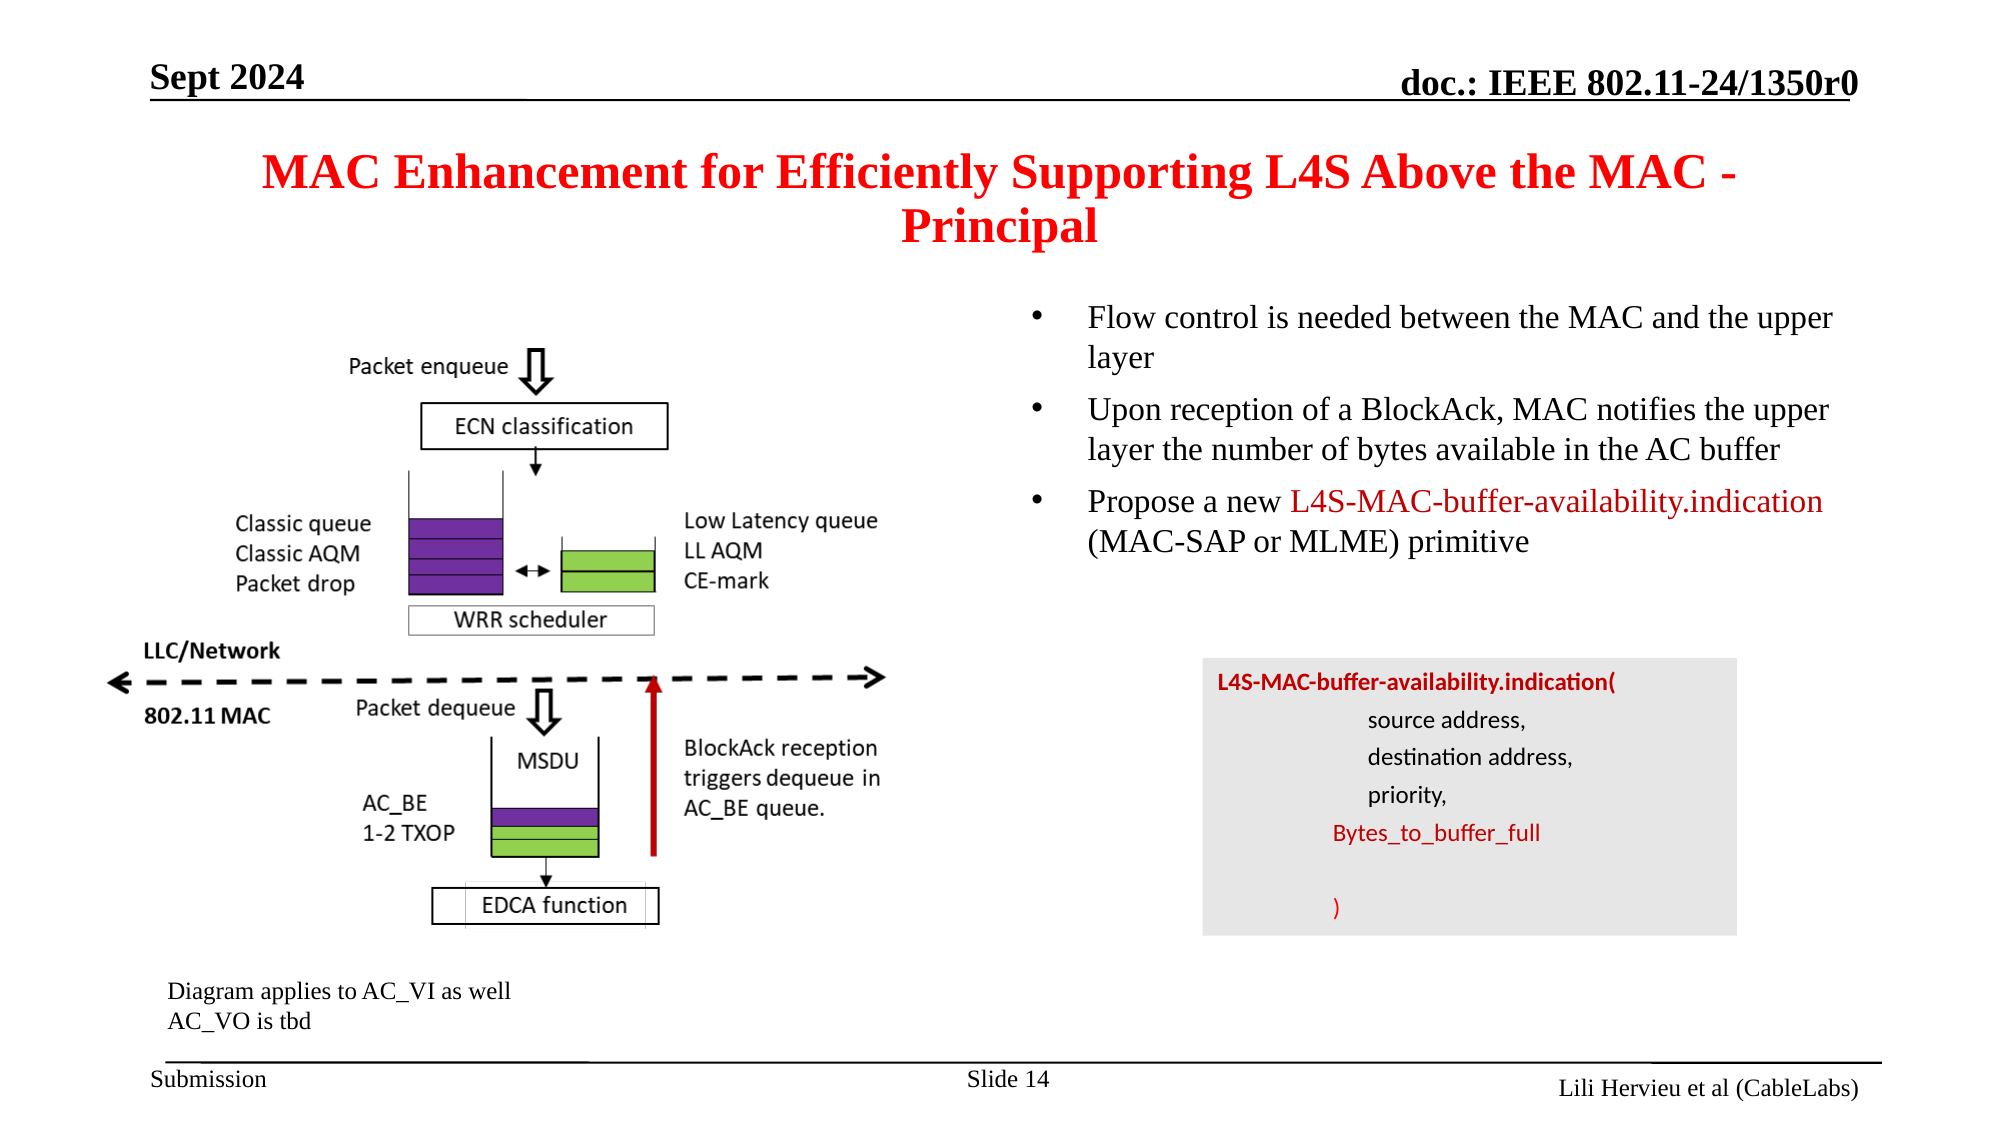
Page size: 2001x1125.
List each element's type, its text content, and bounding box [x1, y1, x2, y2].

title MAC Enhancement for Efficiently Supporting L4S Above the MAC - Principal [149, 112, 1850, 288]
slide_number Slide 14 [950, 1061, 1067, 1123]
list Flow control is needed between the MAC and the upper layer Upon reception of a BlockAck, MAC notifies the upper layer the number of bytes available in the AC buffer Propose a new L4S-MAC-buffer-availability.indication (MAC-SAP or MLME) primitive [1016, 286, 1850, 1000]
text_box Diagram applies to AC_VI as well AC_VO is tbd [152, 967, 527, 1042]
text_box L4S-MAC-buffer-availability.indication( source address, destination address, priority, Bytes_to_buffer_full ) [1202, 657, 1737, 936]
picture [84, 343, 984, 936]
